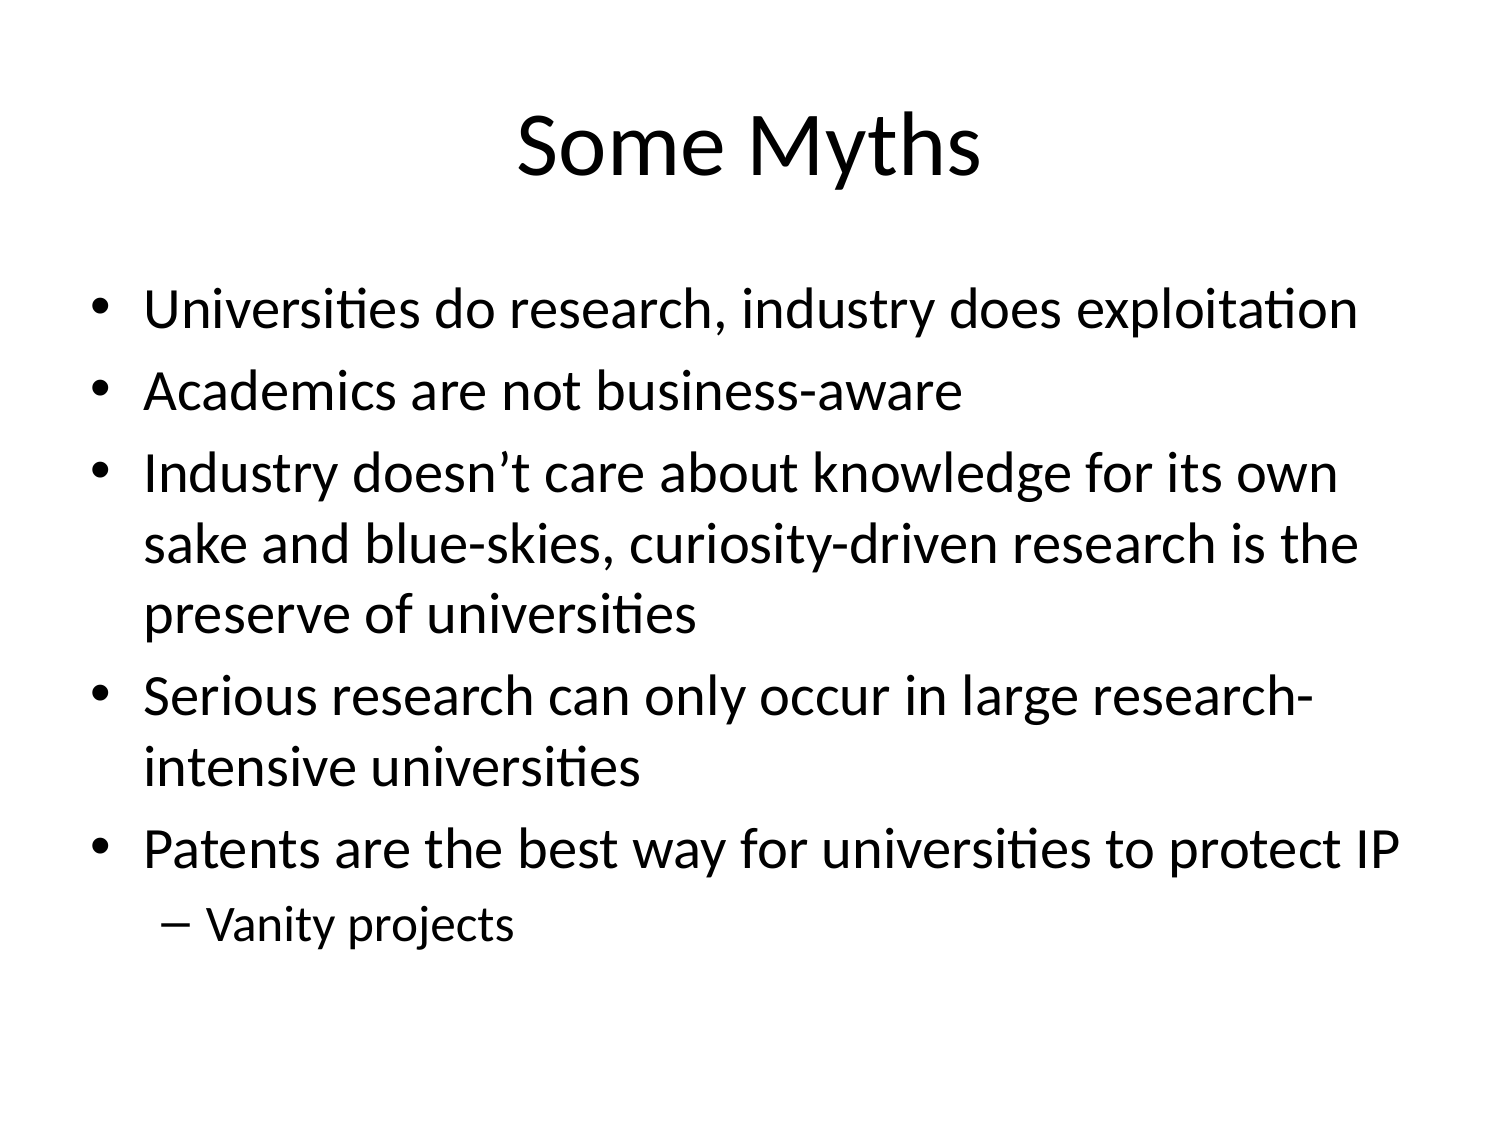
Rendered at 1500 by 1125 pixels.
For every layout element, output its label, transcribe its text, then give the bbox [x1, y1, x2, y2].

list Universities do research, industry does exploitation Academics are not business-aware Industry doesn’t care about knowledge for its own sake and blue-skies, curiosity-driven research is the preserve of universities Serious research can only occur in large research-intensive universities Patents are the best way for universities to protect IP Vanity projects [75, 262, 1425, 1005]
title Some Myths [75, 45, 1425, 233]
